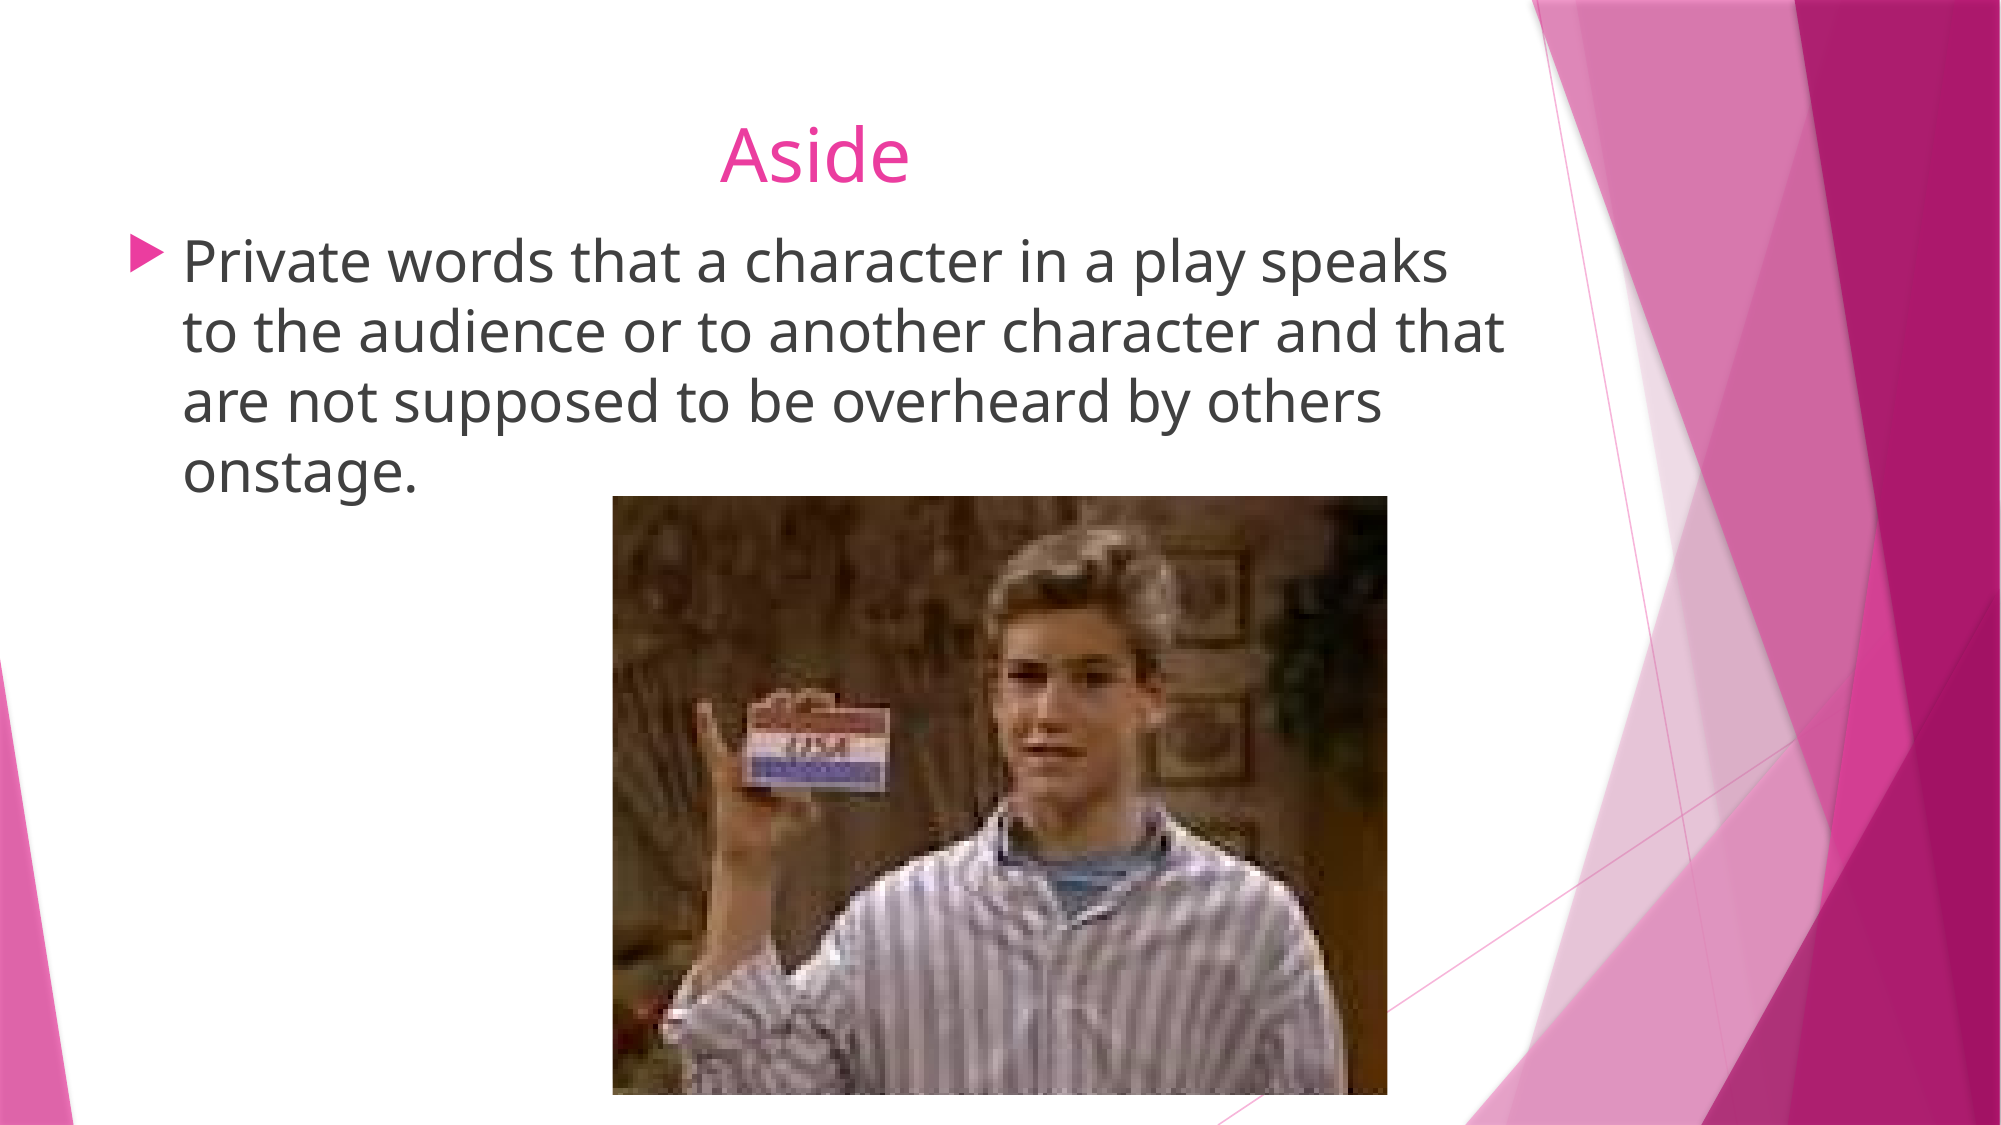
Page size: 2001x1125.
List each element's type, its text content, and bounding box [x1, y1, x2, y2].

title Aside [111, 99, 1522, 217]
picture [611, 496, 1388, 1096]
list Private words that a character in a play speaks to the audience or to another character and that are not supposed to be overheard by others onstage. [111, 217, 1522, 854]
